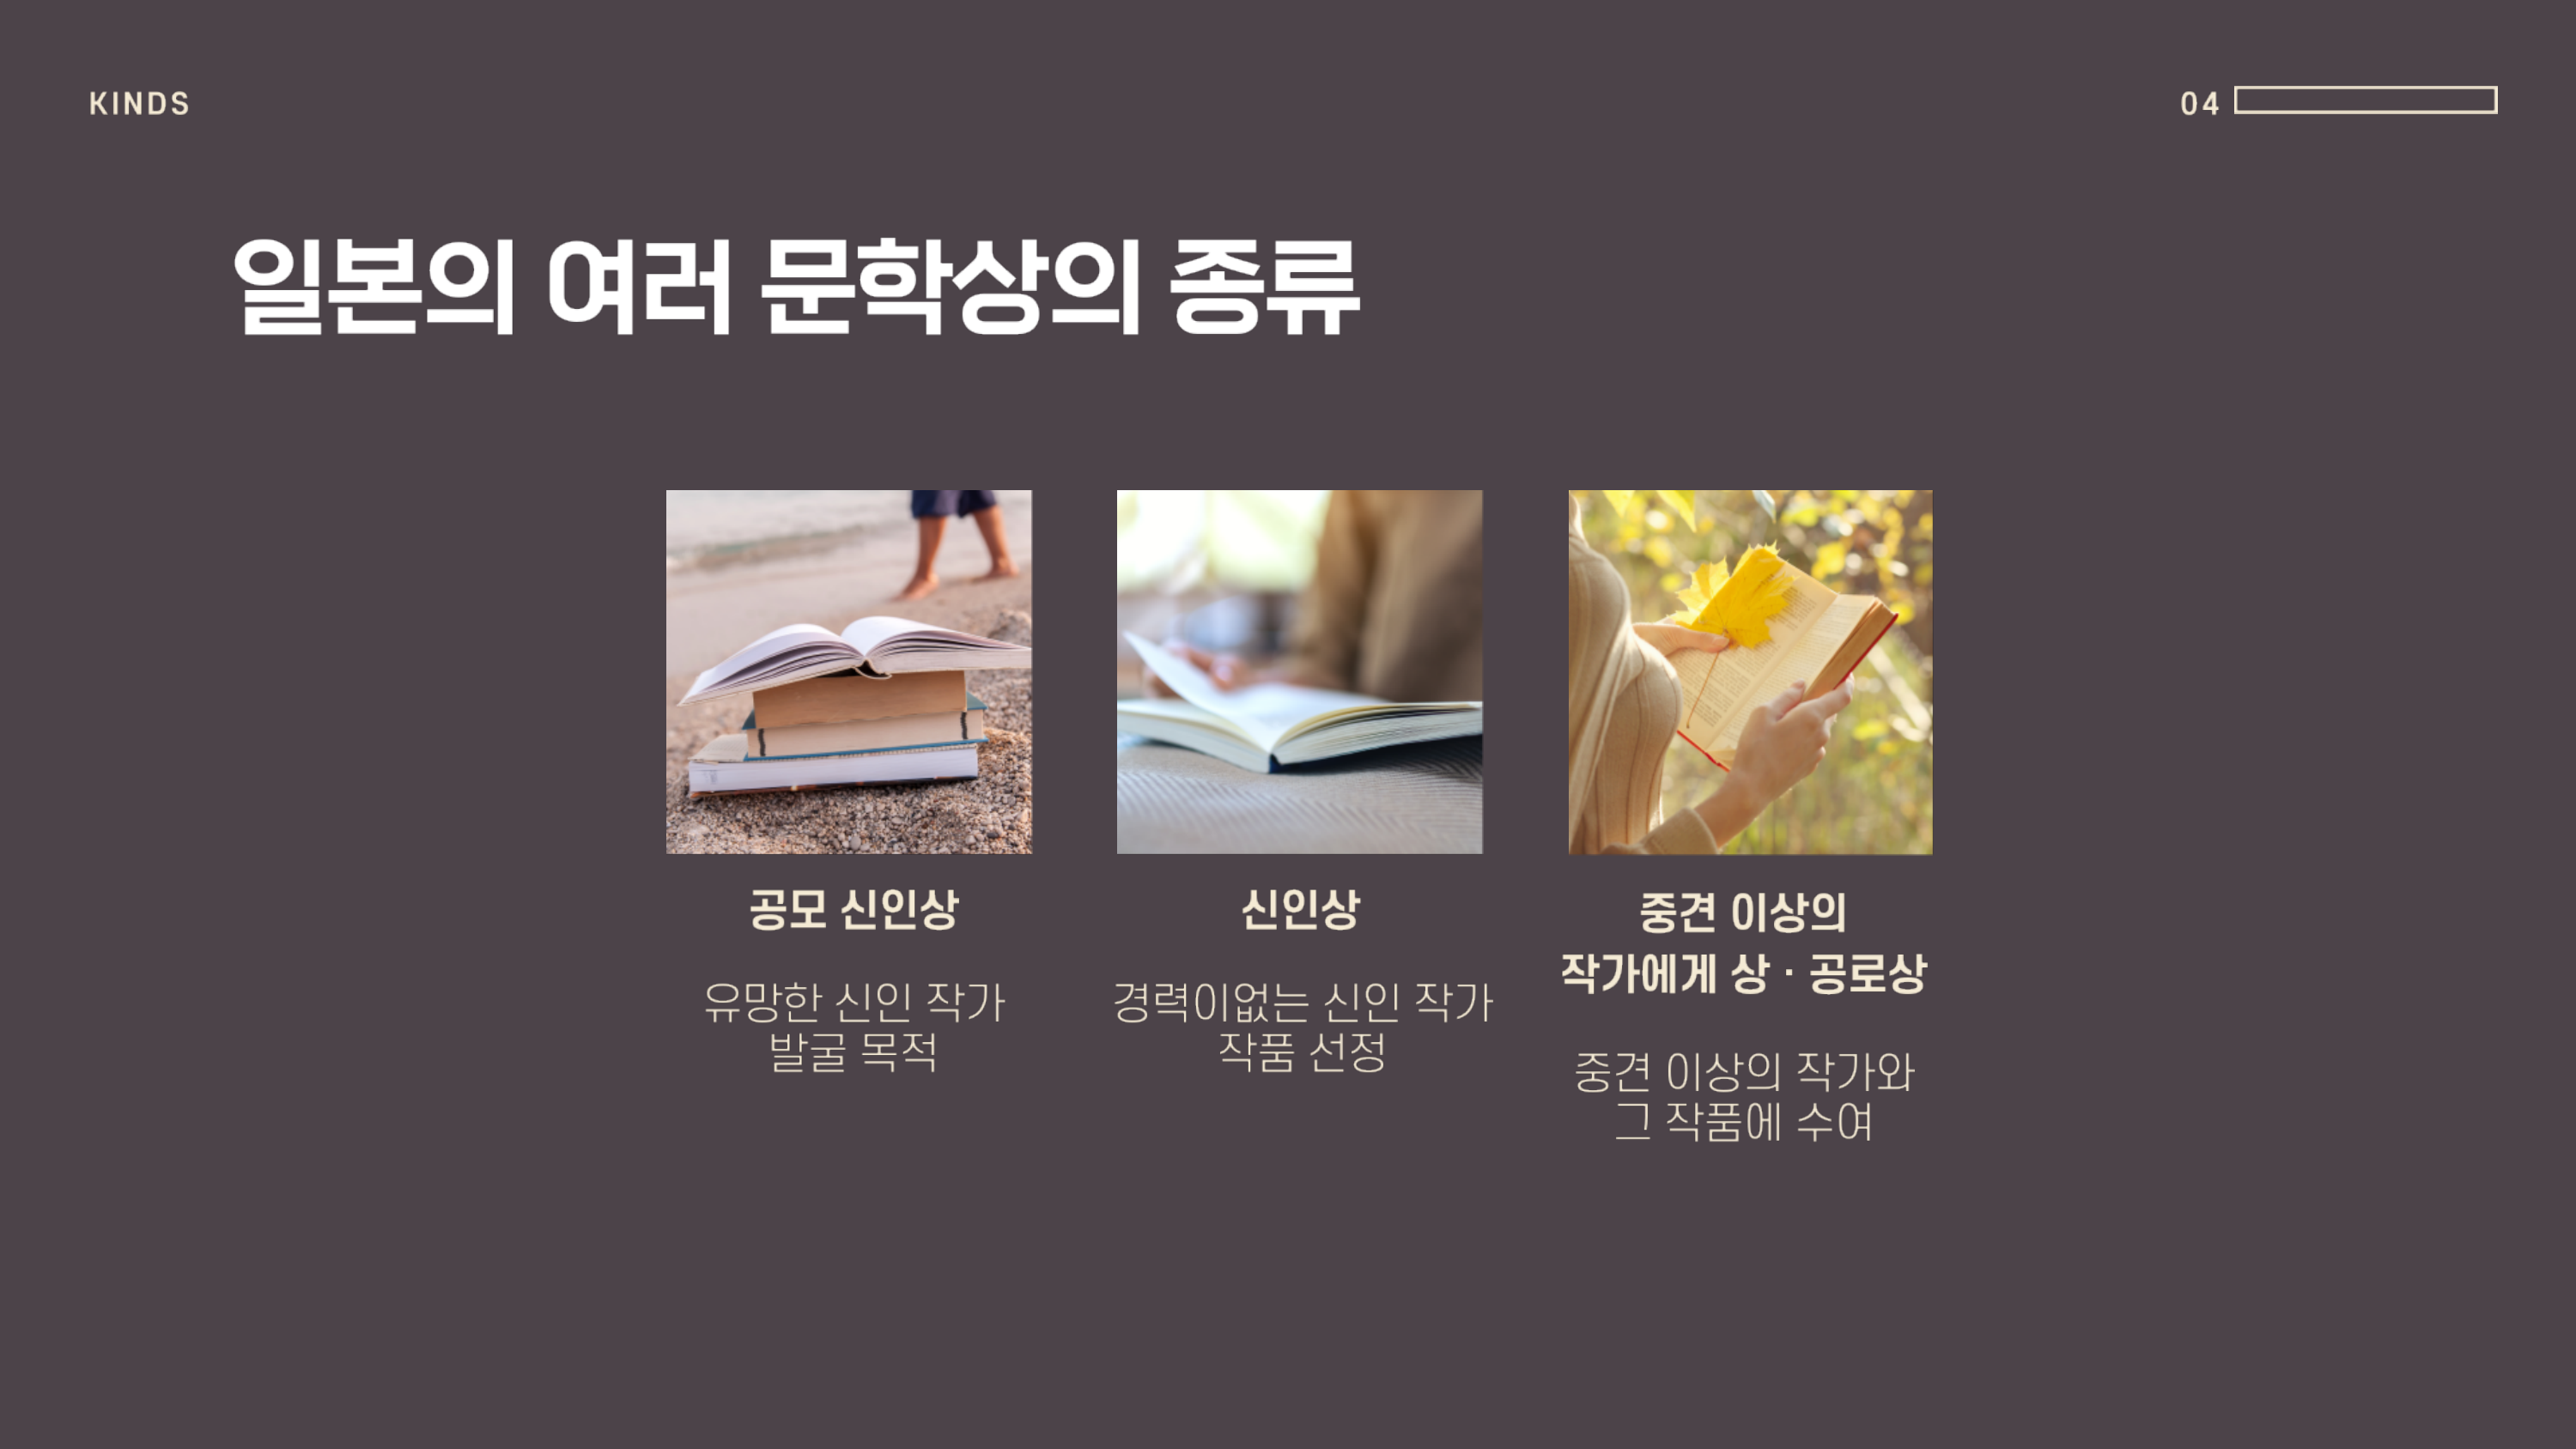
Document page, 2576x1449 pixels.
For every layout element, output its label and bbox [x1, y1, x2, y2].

picture [1643, 79, 2233, 139]
picture [1541, 876, 1948, 1024]
picture [1098, 872, 1514, 1097]
picture [652, 872, 1025, 1097]
text_box [666, 489, 1033, 856]
text_box [2237, 85, 2498, 114]
picture [85, 79, 204, 139]
text_box [1117, 489, 1484, 856]
picture [213, 200, 1413, 433]
picture [1541, 1035, 1935, 1167]
text_box [1568, 489, 1935, 856]
